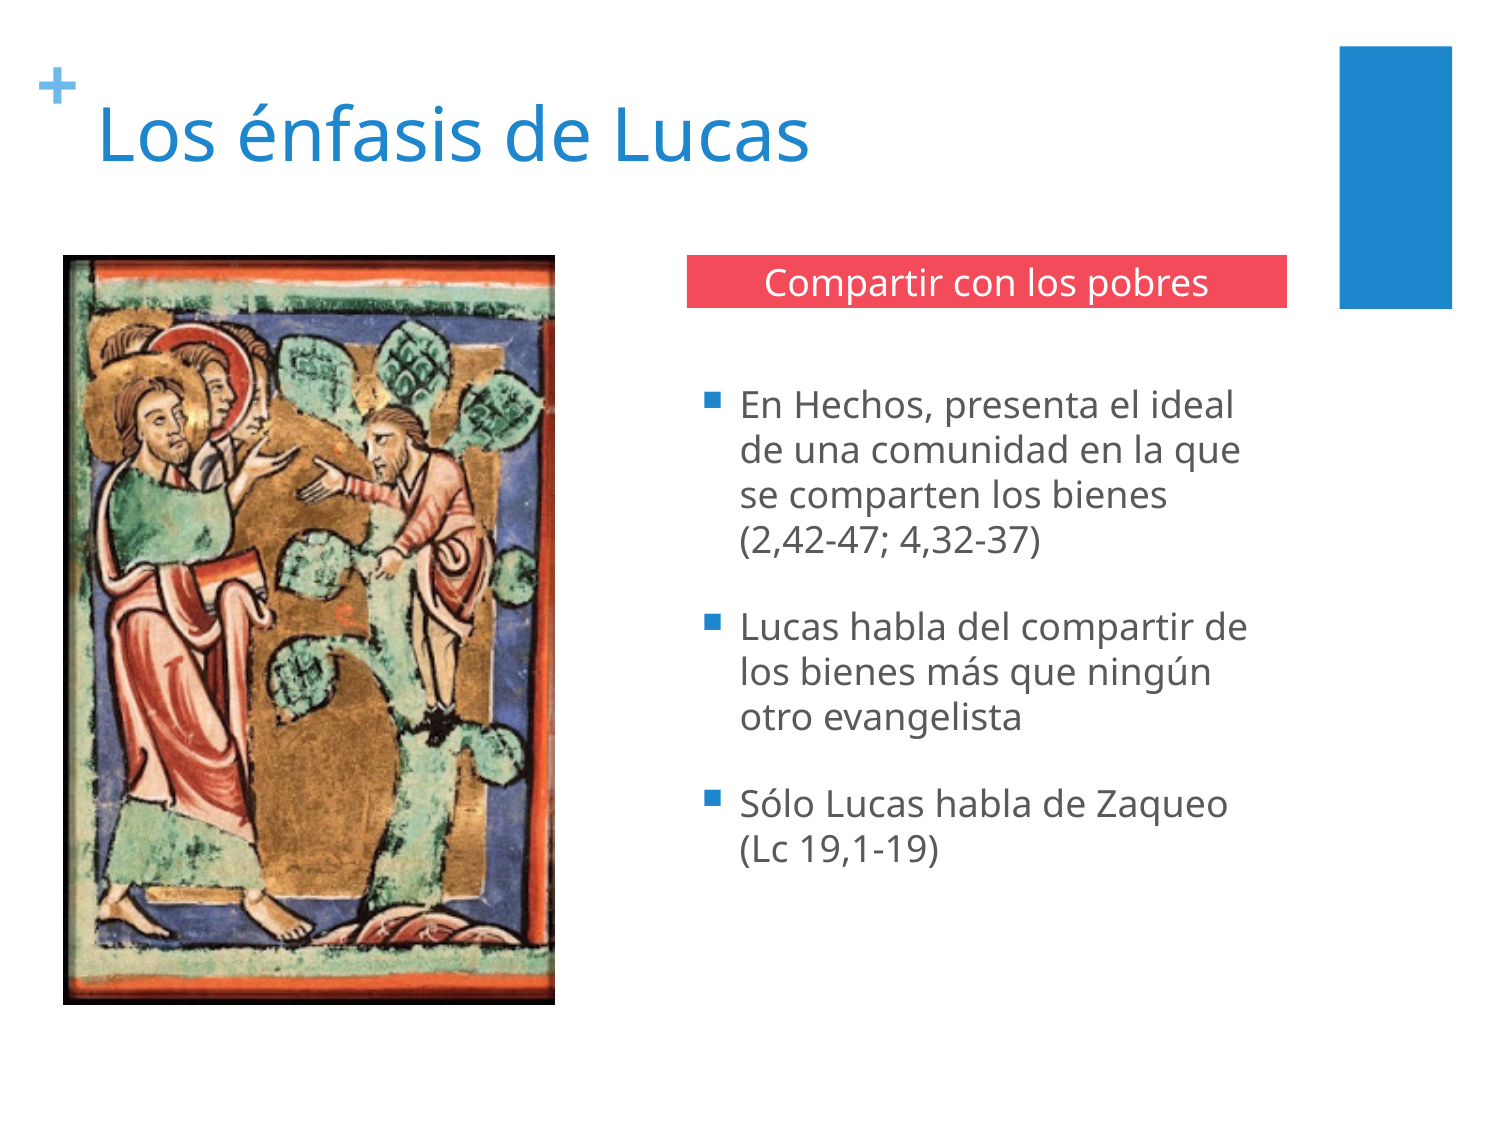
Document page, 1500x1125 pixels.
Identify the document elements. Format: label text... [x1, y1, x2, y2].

title Los énfasis de Lucas [81, 79, 1322, 263]
list En Hechos, presenta el ideal de una comunidad en la que se comparten los bienes (2,42-47; 4,32-37) Lucas habla del compartir de los bienes más que ningún otro evangelista Sólo Lucas habla de Zaqueo (Lc 19,1-19) [689, 374, 1287, 978]
list Compartir con los pobres [686, 255, 1287, 308]
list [0, 254, 683, 1006]
